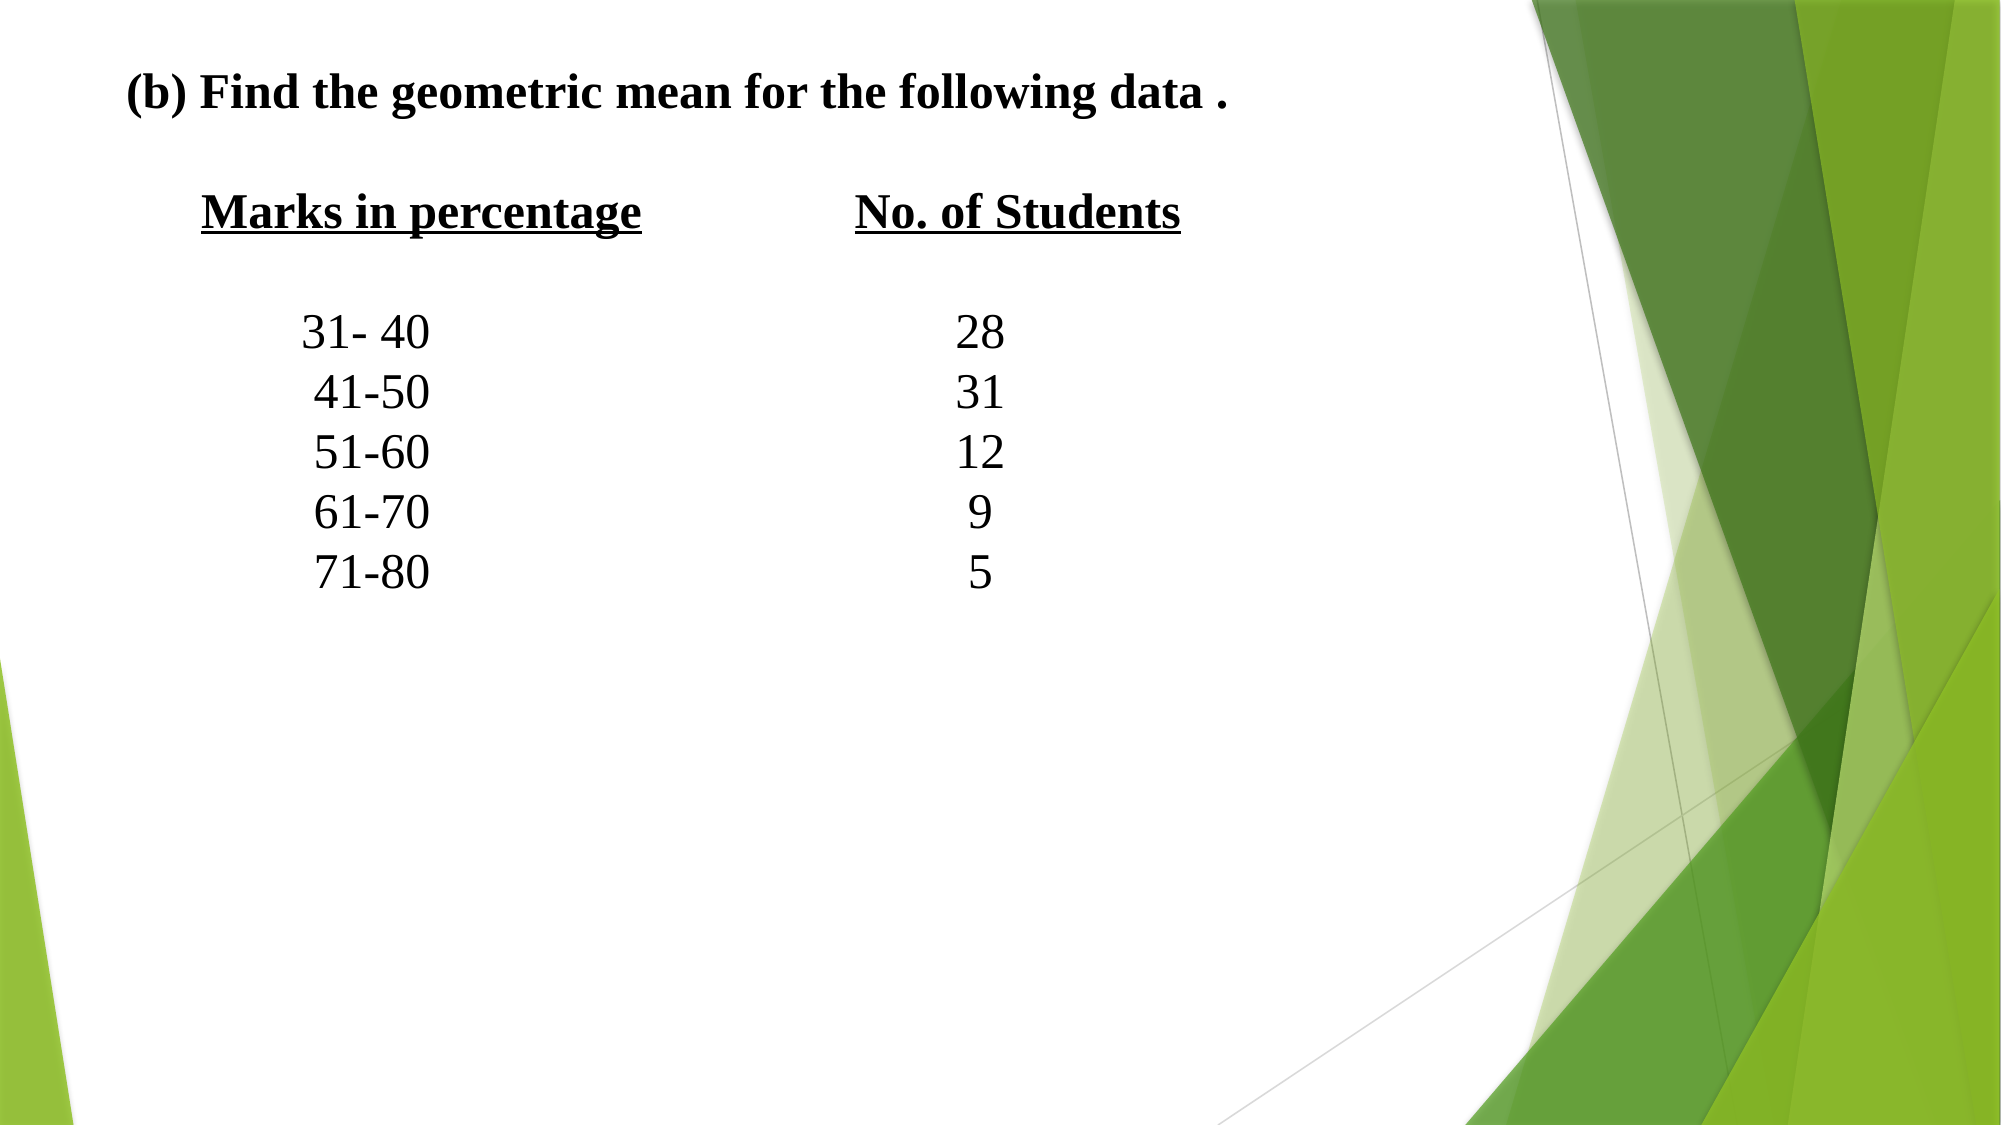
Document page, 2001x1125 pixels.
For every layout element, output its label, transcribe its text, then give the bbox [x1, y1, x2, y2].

title (b) Find the geometric mean for the following data . Marks in percentage No. of Students 31- 40 28 41-50 31 51-60 12 61-70 9 71-80 5 [111, 50, 1699, 1101]
